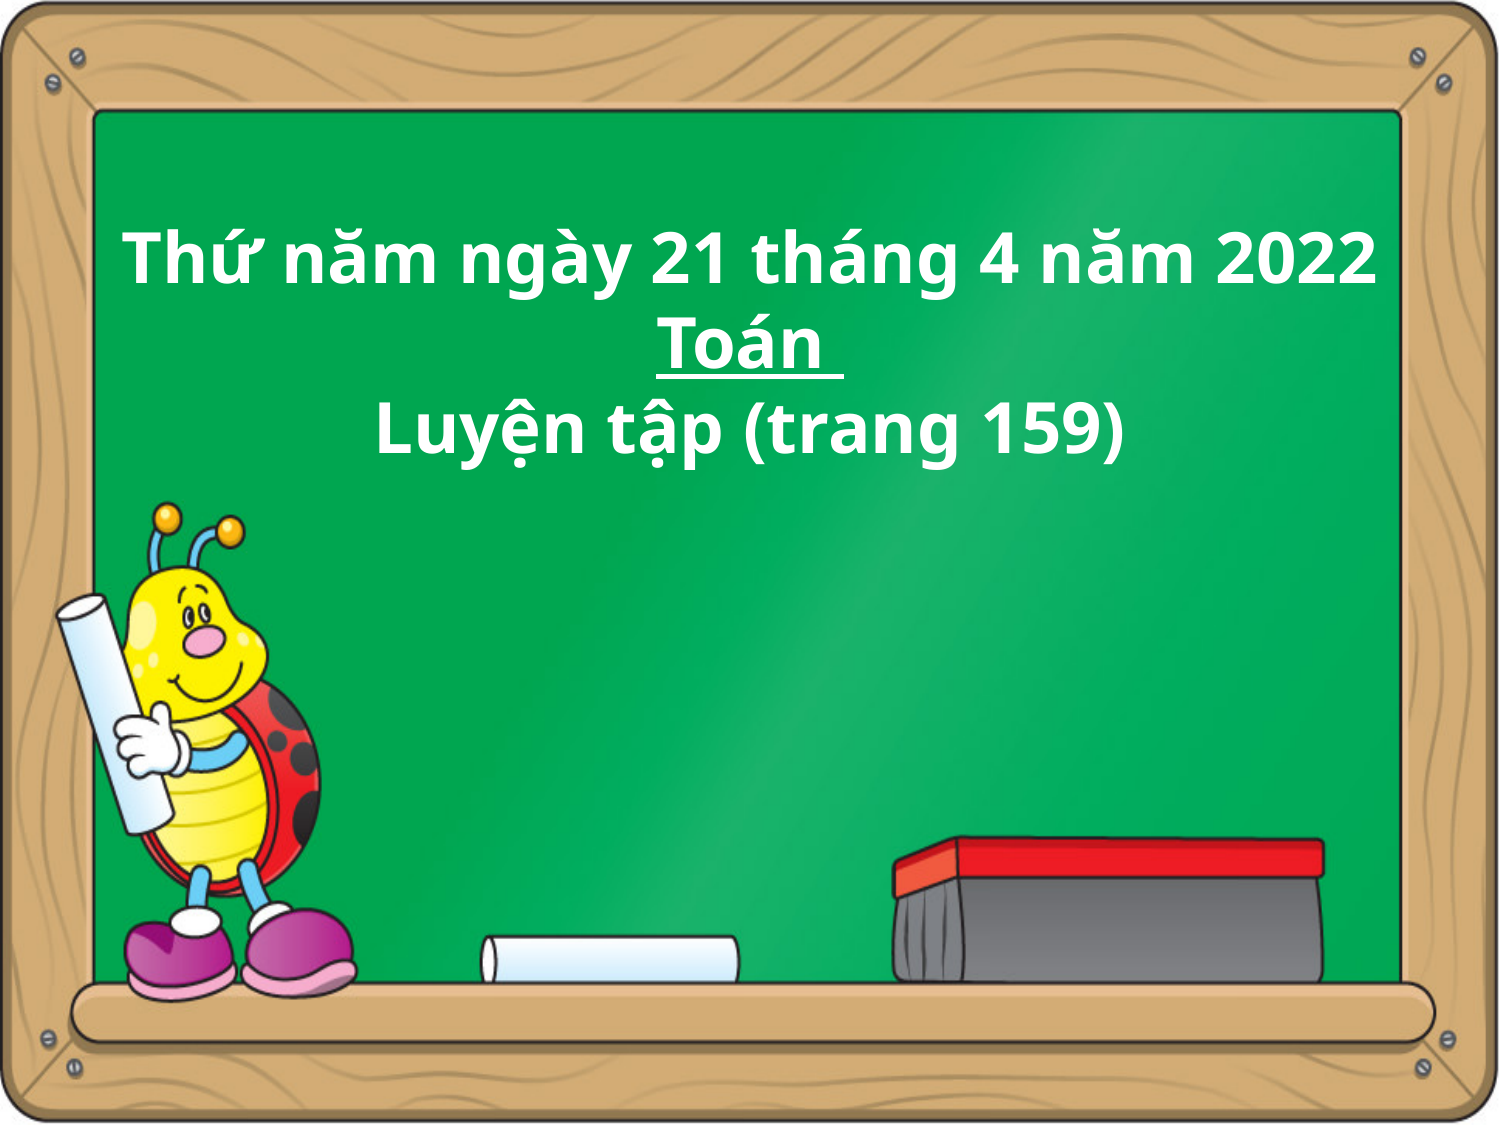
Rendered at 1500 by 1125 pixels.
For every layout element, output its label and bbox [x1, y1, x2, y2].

list [0, 0, 1500, 1125]
